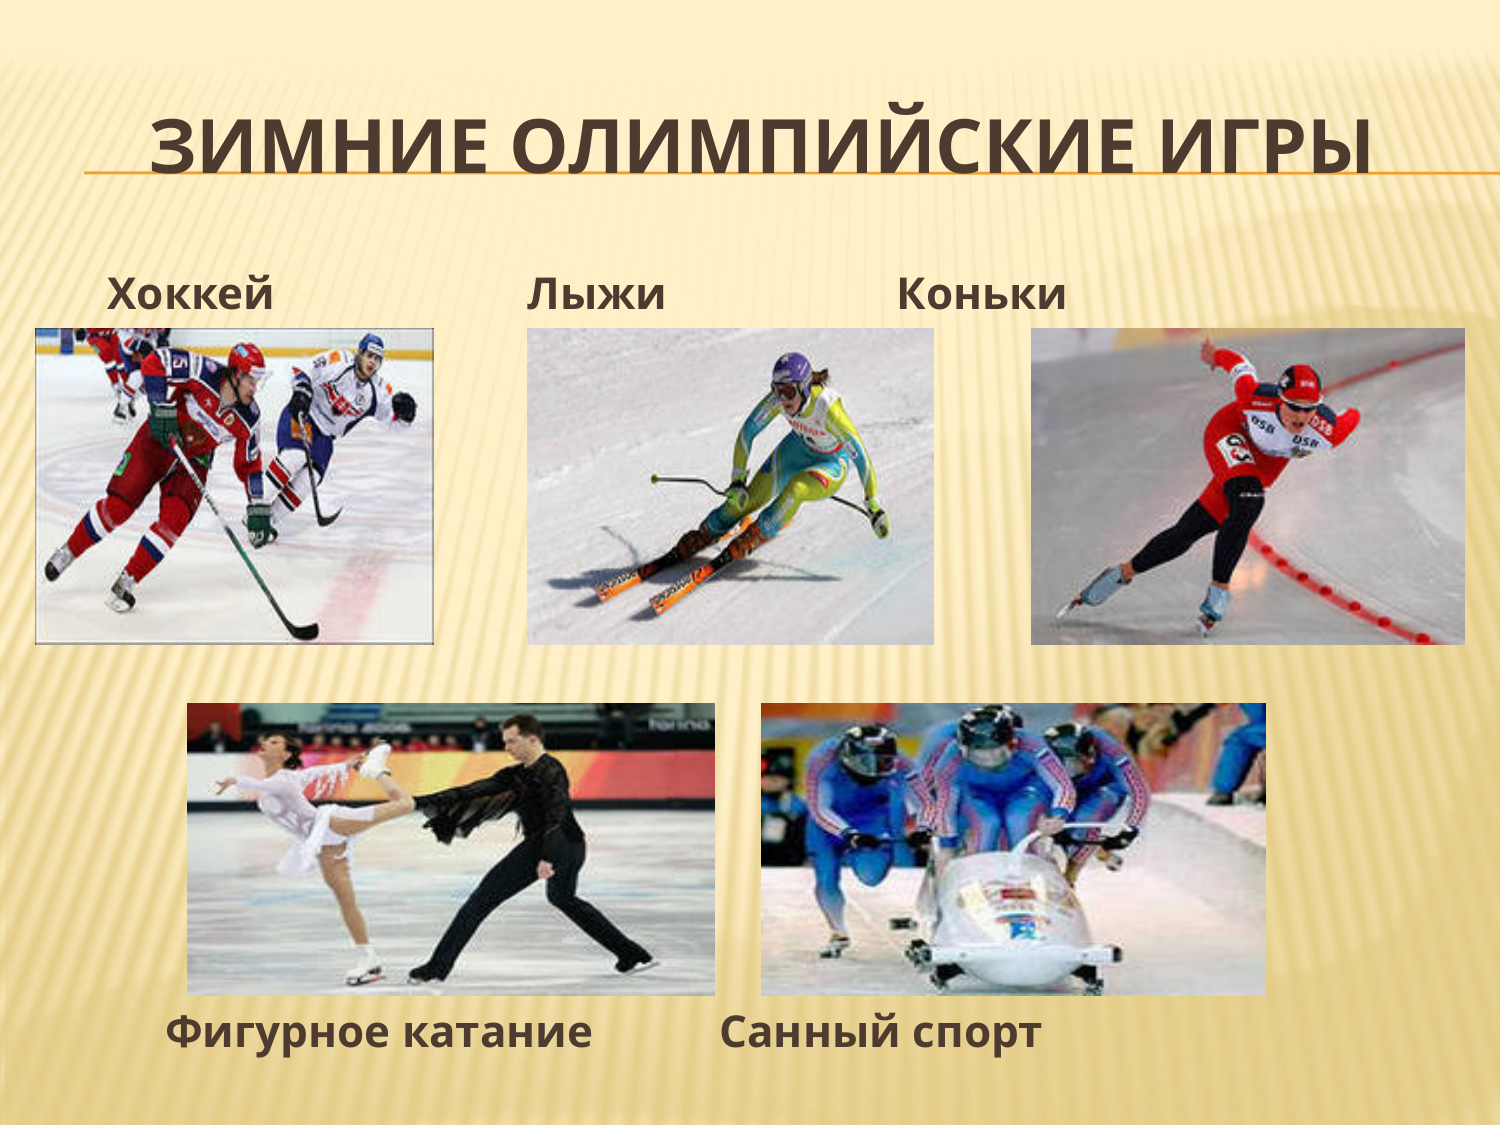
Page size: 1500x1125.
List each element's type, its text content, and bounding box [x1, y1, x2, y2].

picture [187, 702, 716, 997]
title Зимние олимпийские игры [50, 75, 1475, 213]
picture [761, 702, 1266, 997]
picture [34, 327, 434, 645]
picture [1030, 327, 1466, 645]
list Хоккей Лыжи Коньки Фигурное катание Санный спорт [46, 257, 1472, 1067]
picture [527, 327, 934, 645]
